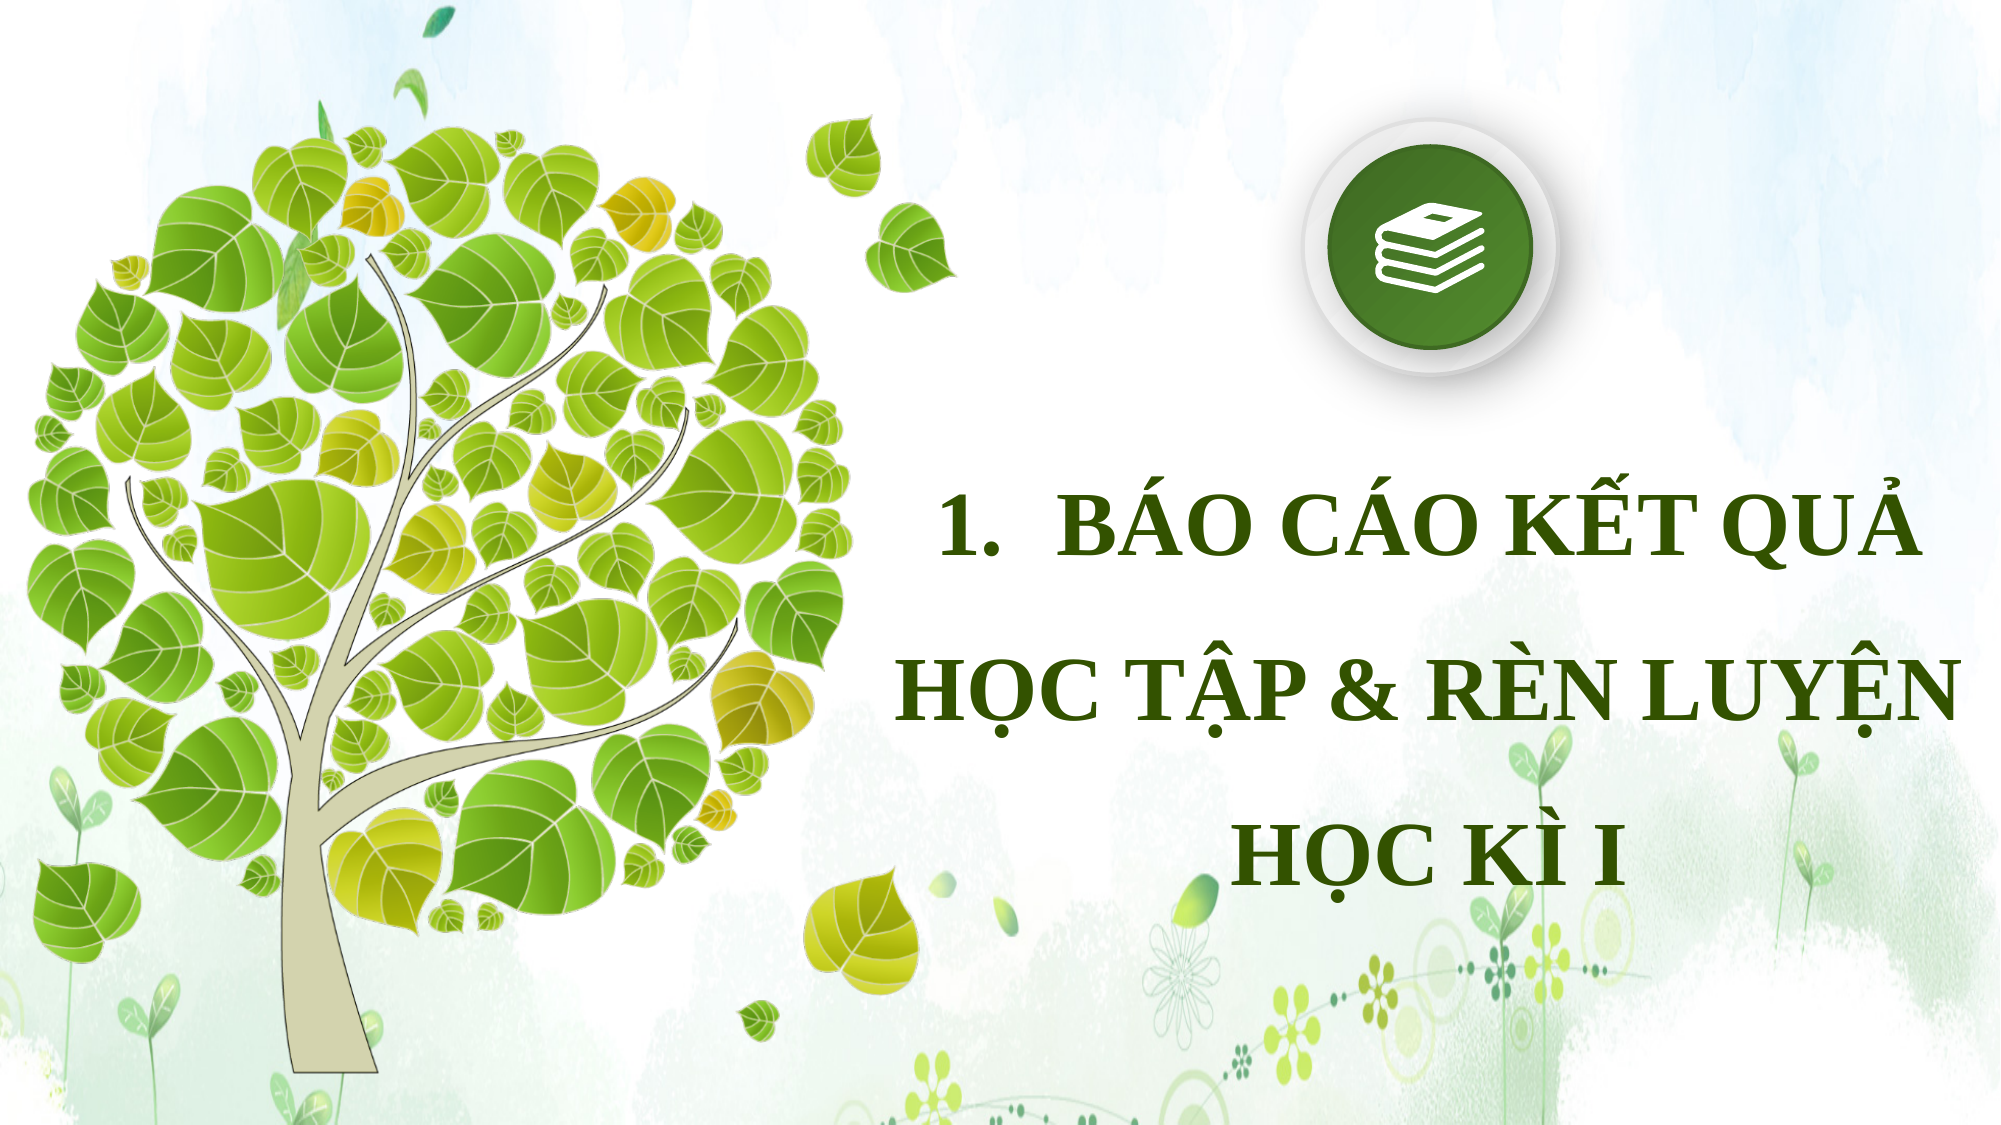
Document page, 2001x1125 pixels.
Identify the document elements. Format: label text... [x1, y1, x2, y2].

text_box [1302, 119, 1559, 375]
picture [0, 0, 2001, 1125]
text_box BÁO CÁO KẾT QUẢ HỌC TẬP & RÈN LUYỆN HỌC KÌ I [1107, 401, 1998, 912]
